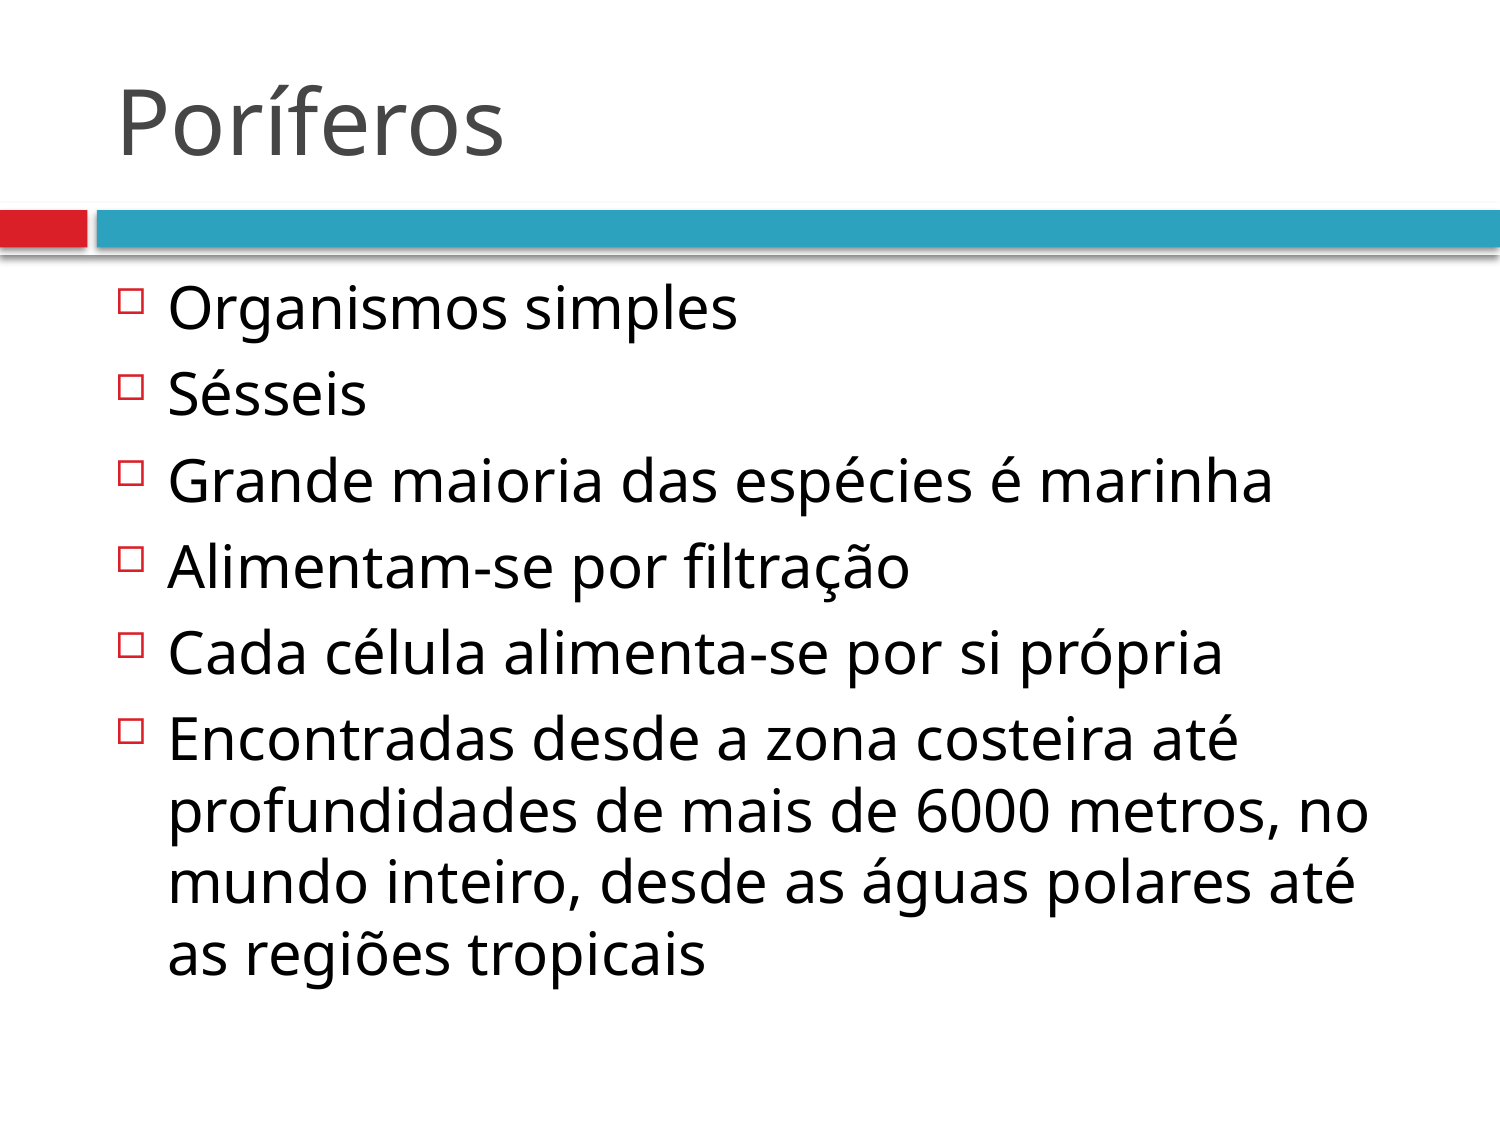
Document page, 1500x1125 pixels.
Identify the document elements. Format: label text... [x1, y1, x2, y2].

title Poríferos [100, 37, 1438, 200]
list Organismos simples Sésseis Grande maioria das espécies é marinha Alimentam-se por filtração Cada célula alimenta-se por si própria Encontradas desde a zona costeira até profundidades de mais de 6000 metros, no mundo inteiro, desde as águas polares até as regiões tropicais [100, 262, 1438, 1000]
